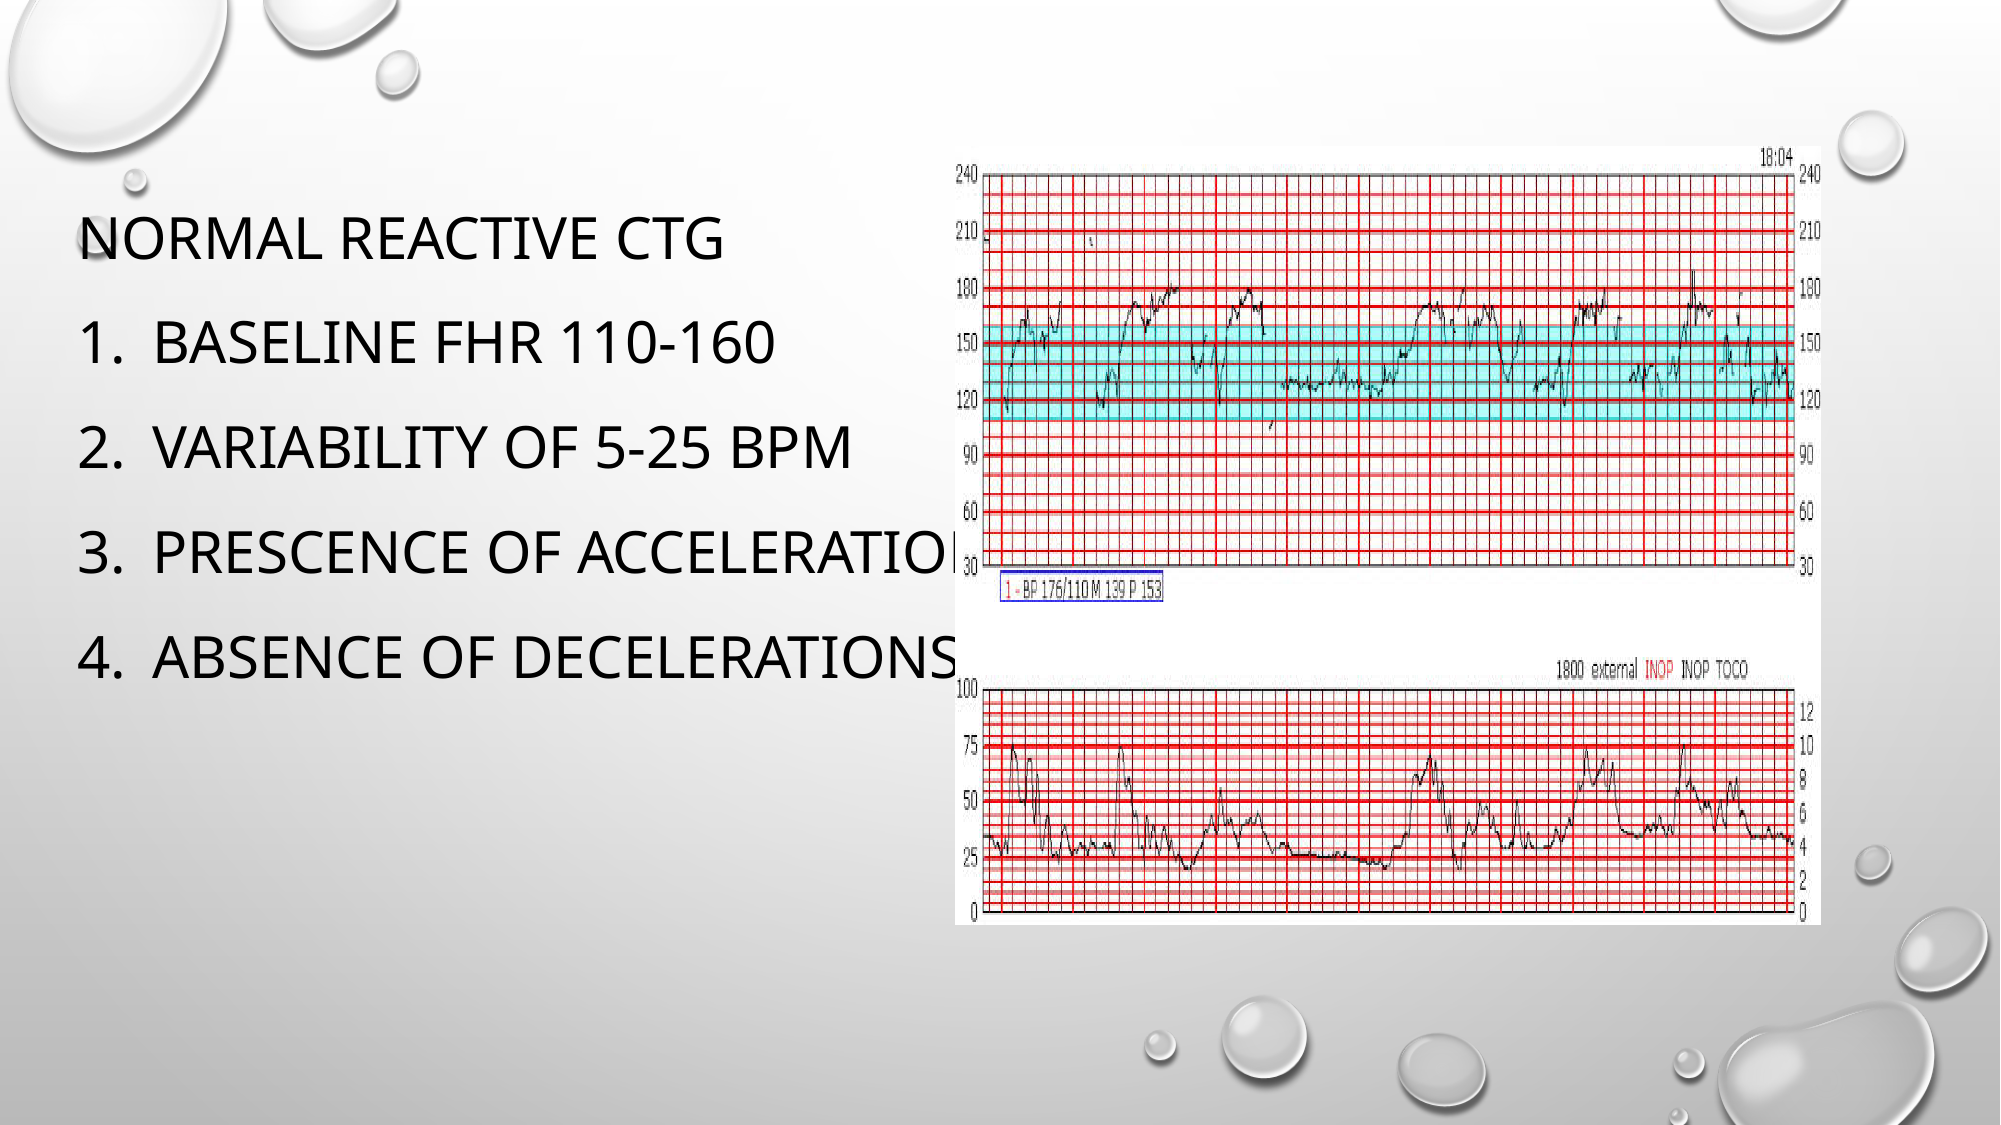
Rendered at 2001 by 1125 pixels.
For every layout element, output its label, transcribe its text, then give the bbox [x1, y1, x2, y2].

list Normal reactive CTG Baseline FHR 110-160 Variability of 5-25 bpm Prescence of acceleration Absence of decelerations [62, 179, 950, 925]
picture [0, 0, 2000, 1125]
